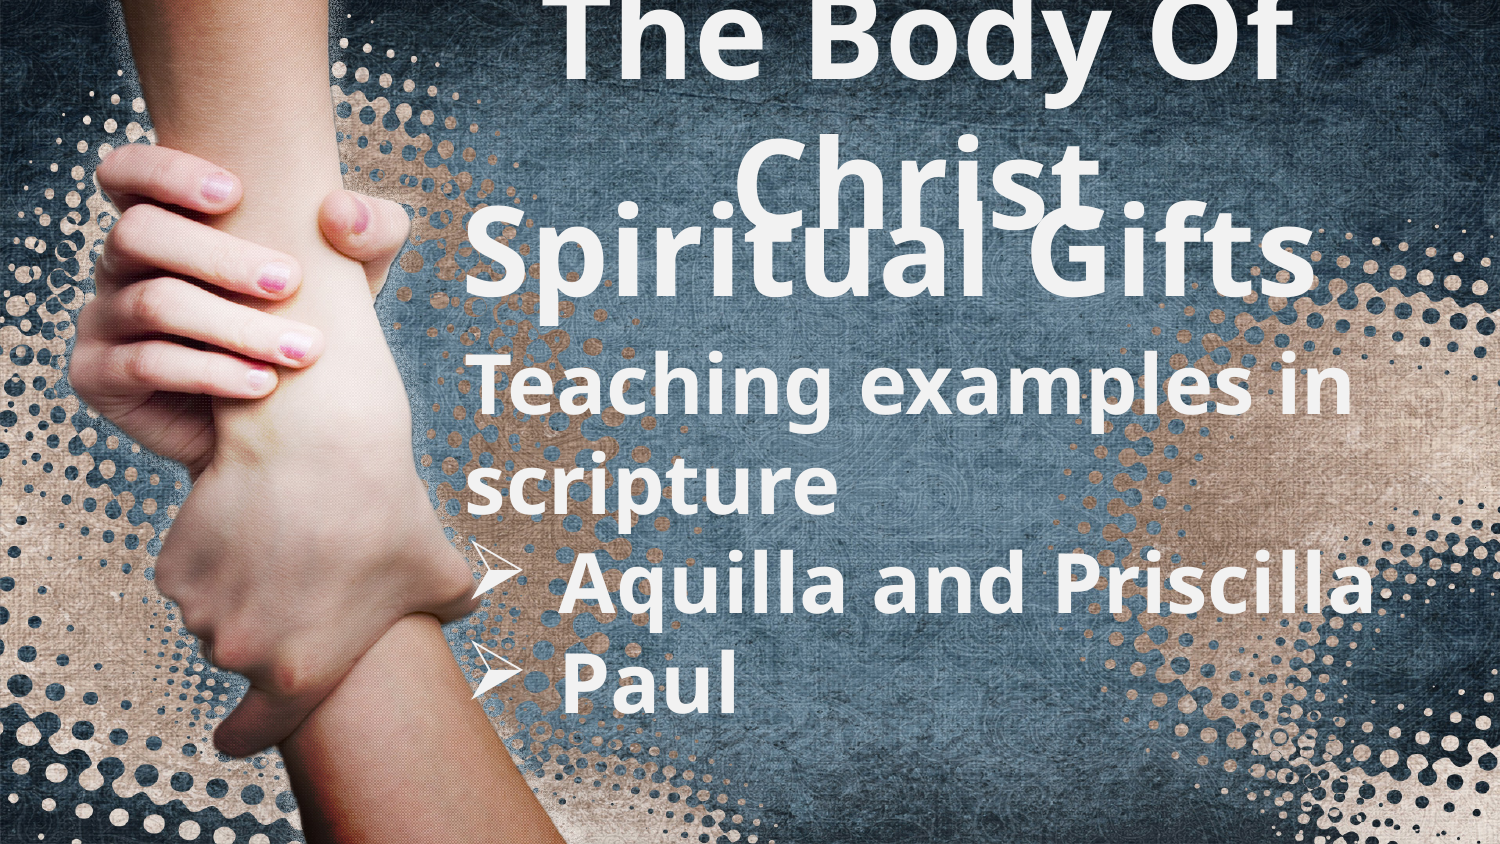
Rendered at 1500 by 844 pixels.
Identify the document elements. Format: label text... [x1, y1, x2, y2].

text_box Teaching examples in scripture Aquilla and Priscilla Paul [449, 323, 1438, 739]
list Spiritual Gifts [75, 121, 1425, 263]
picture [0, 0, 1500, 844]
title The Body Of Christ [337, 34, 1498, 175]
